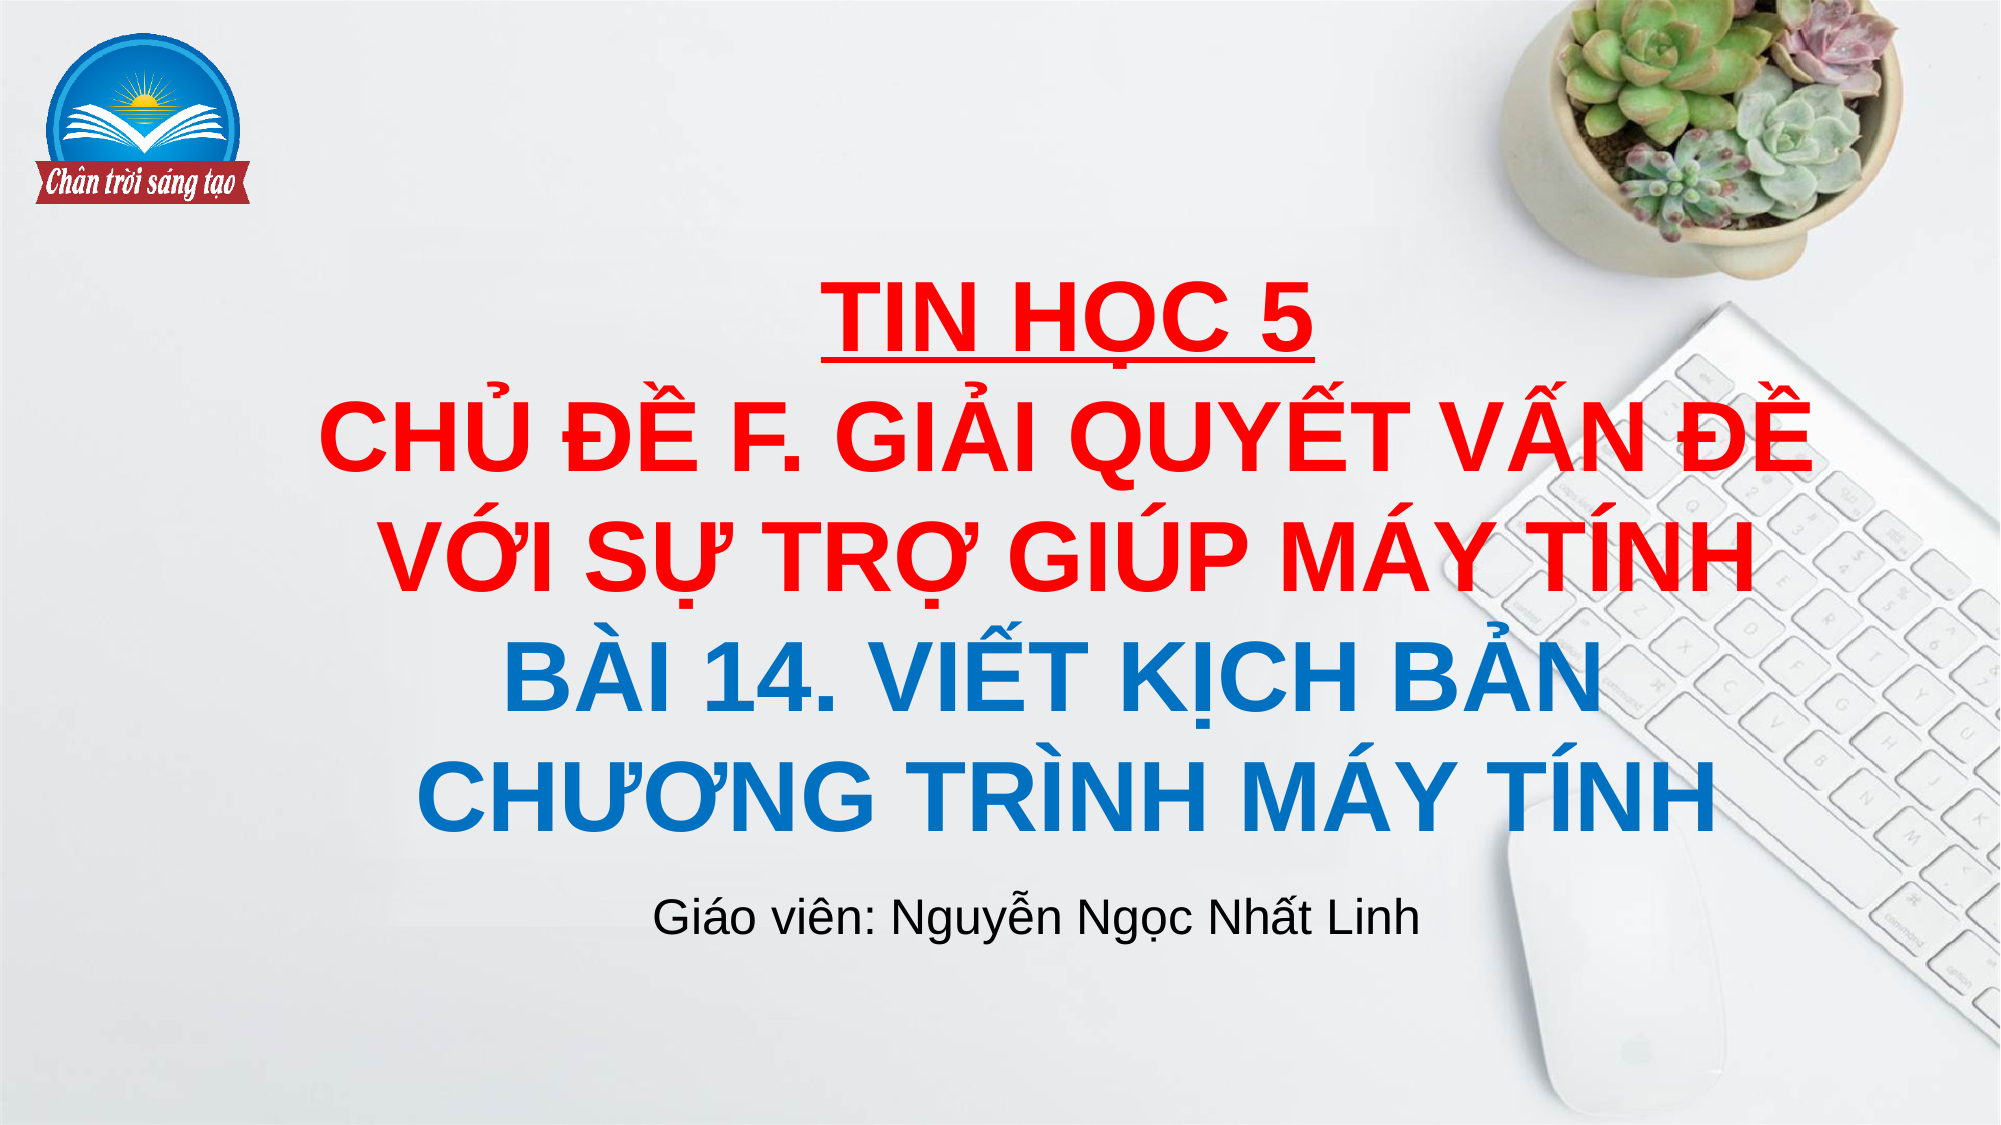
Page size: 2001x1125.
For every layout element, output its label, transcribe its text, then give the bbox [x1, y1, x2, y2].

subtitle Giáo viên: Nguyễn Ngọc Nhất Linh [284, 883, 1790, 1076]
picture [0, 0, 2001, 1125]
title TIN HỌC 5 CHỦ ĐỀ F. GIẢI QUYẾT VẤN ĐỀ VỚI SỰ TRỢ GIÚP MÁY TÍNH BÀI 14. VIẾT KỊCH BẢN CHƯƠNG TRÌNH MÁY TÍNH [249, 184, 1886, 859]
